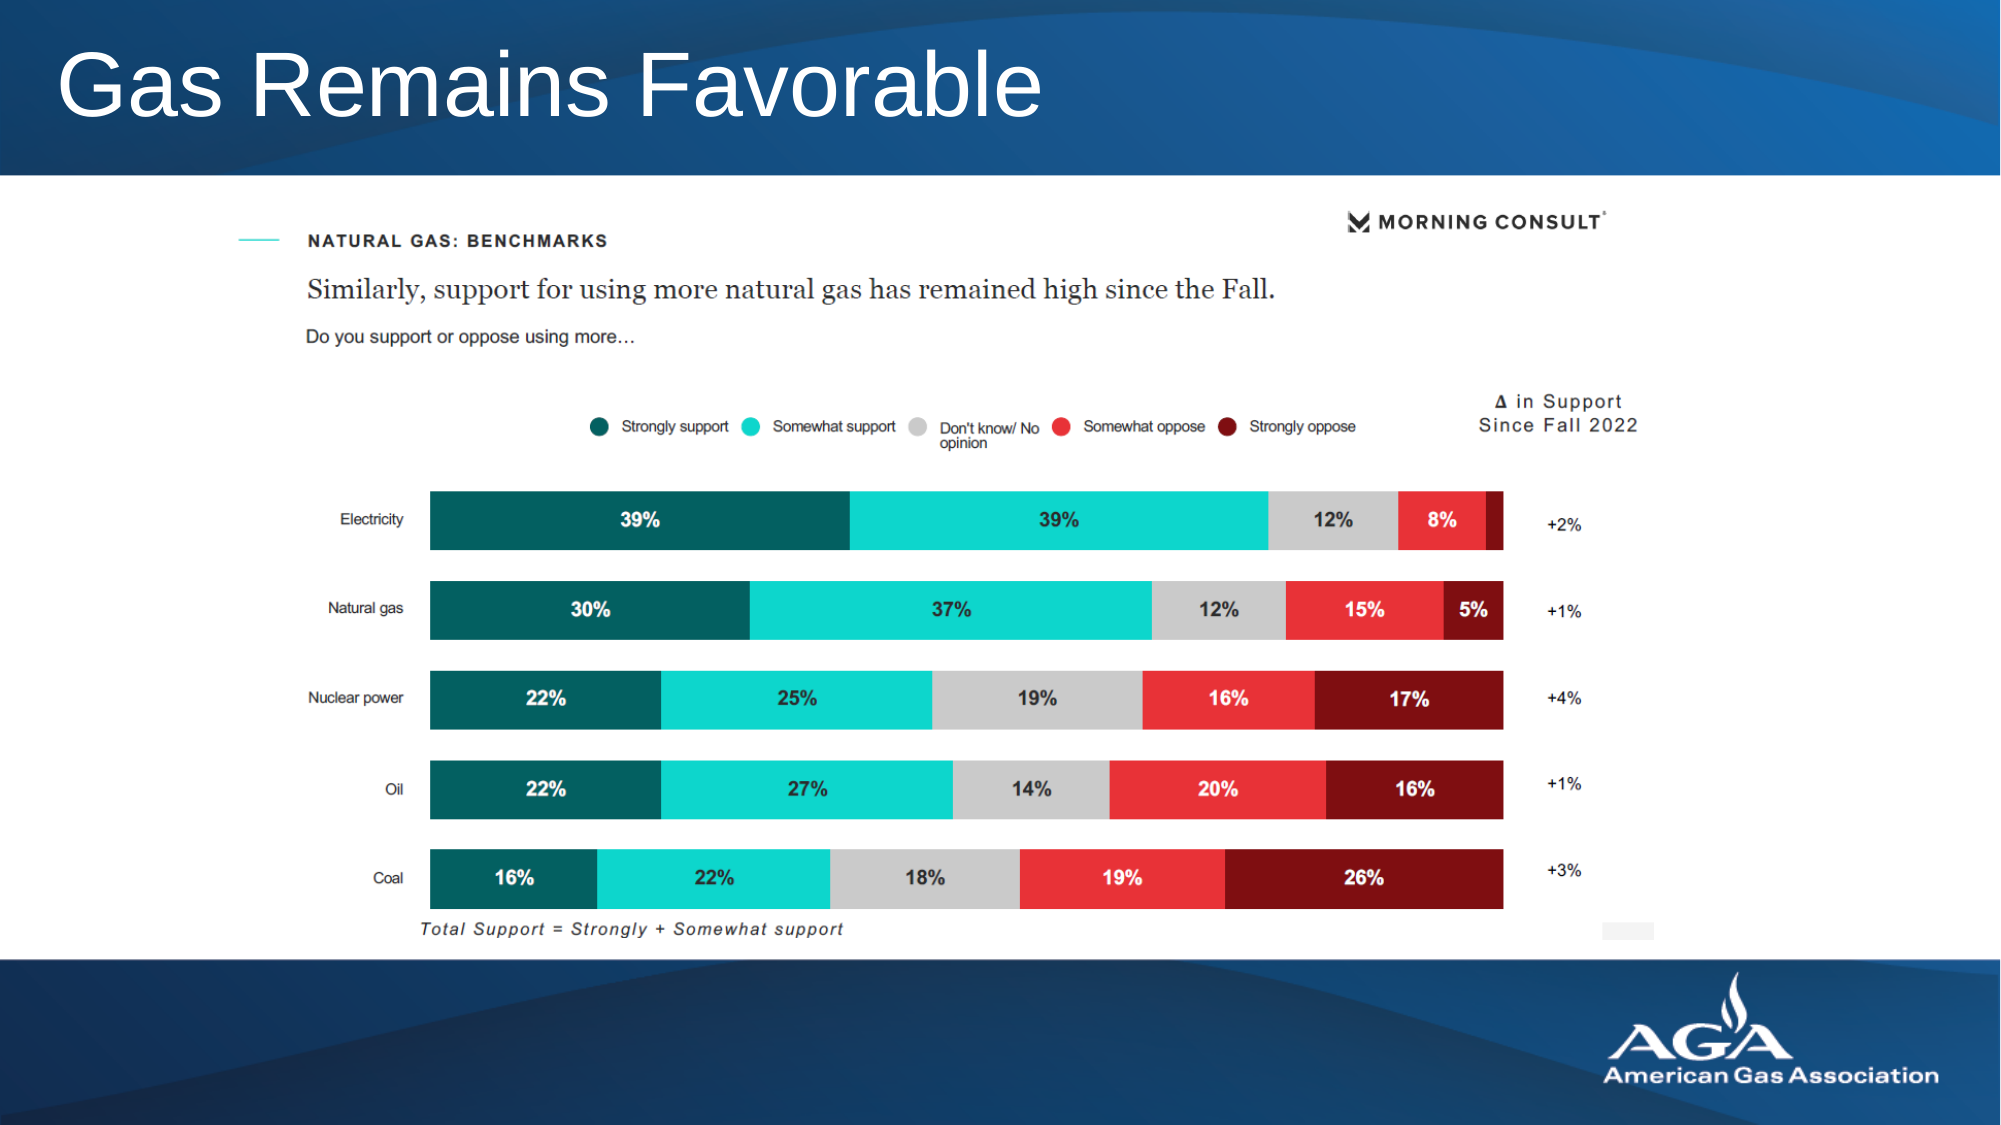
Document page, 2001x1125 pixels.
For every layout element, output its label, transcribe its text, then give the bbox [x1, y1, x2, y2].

picture [0, 0, 2001, 1125]
title Gas Remains Favorable [41, 27, 1330, 145]
